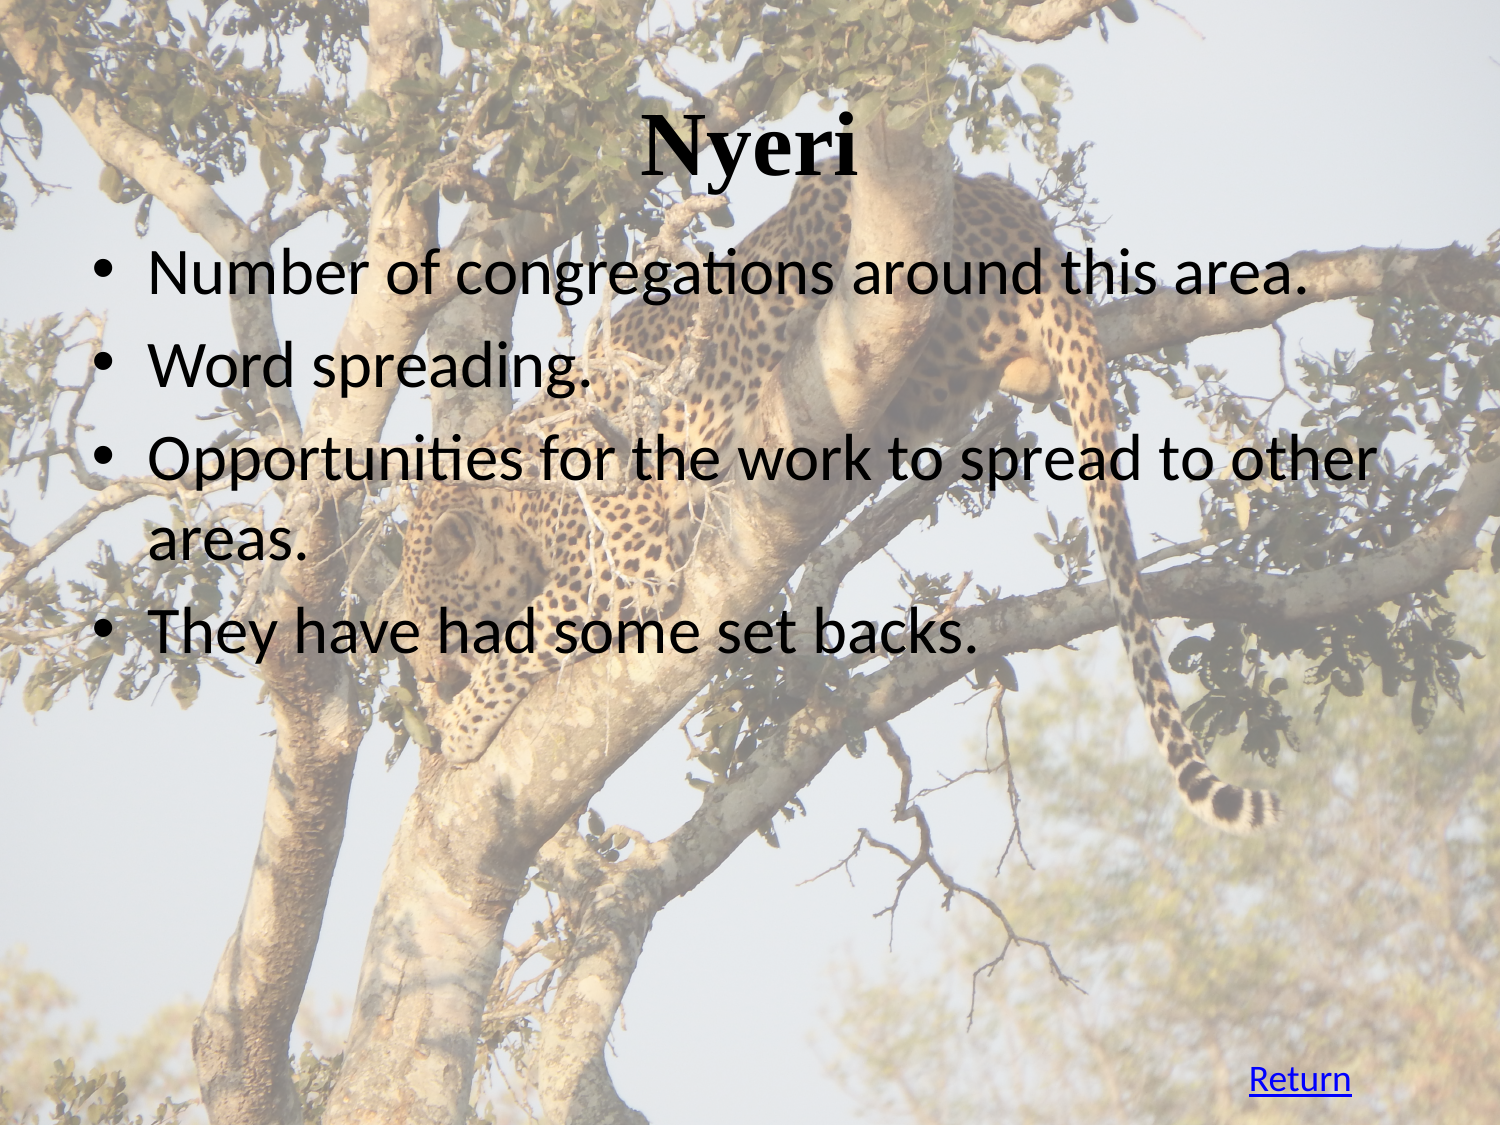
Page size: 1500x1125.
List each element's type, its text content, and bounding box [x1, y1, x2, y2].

title Nyeri [75, 45, 1425, 233]
text_box Return [1234, 1046, 1376, 1107]
list Number of congregations around this area. Word spreading. Opportunities for the work to spread to other areas. They have had some set backs. [76, 219, 1427, 963]
